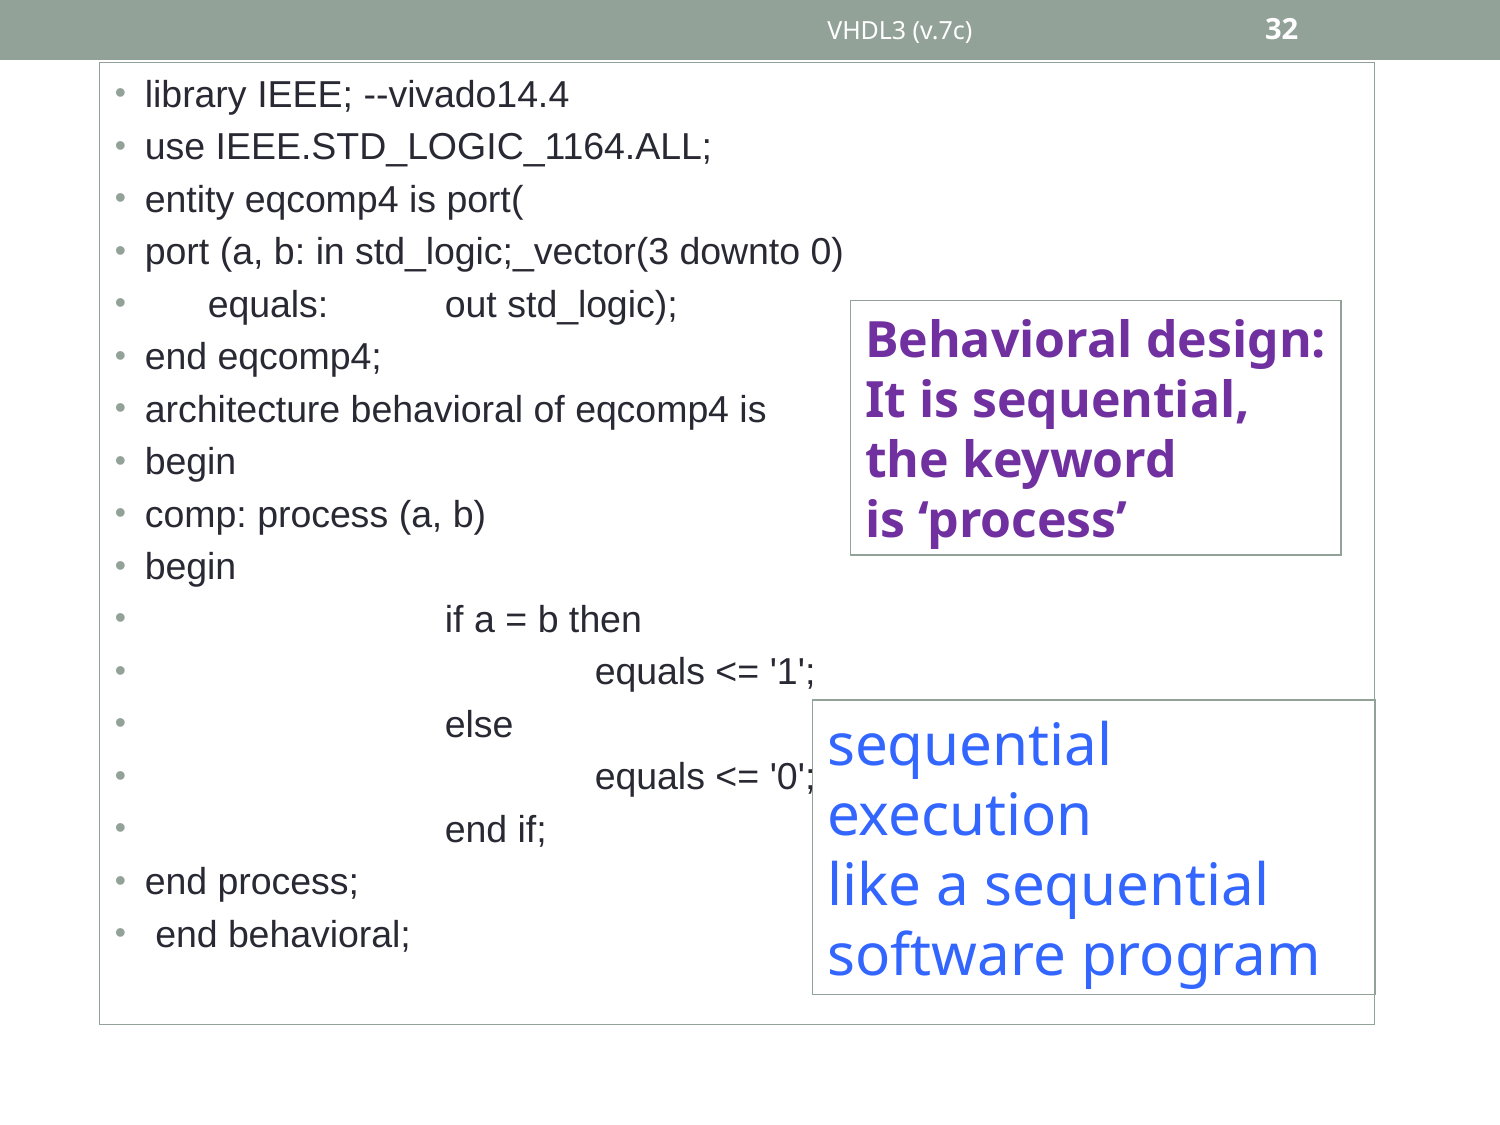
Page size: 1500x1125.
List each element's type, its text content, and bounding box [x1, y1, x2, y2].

text_box sequential execution like a sequential software program [812, 699, 1375, 995]
text_box Behavioral design: It is sequential, the keyword is ‘process’ [850, 300, 1342, 556]
slide_number 32 [1250, 3, 1425, 57]
list library IEEE; --vivado14.4 use IEEE.STD_LOGIC_1164.ALL; entity eqcomp4 is port( port (a, b: in std_logic;_vector(3 downto 0) equals: out std_logic); end eqcomp4; architecture behavioral of eqcomp4 is begin comp: process (a, b) begin if a = b then equals <= '1'; else equals <= '0'; end if; end process; end behavioral; [99, 62, 1375, 1025]
footer VHDL3 (v.7c) [562, 3, 1238, 57]
title [224, 49, 1425, 212]
